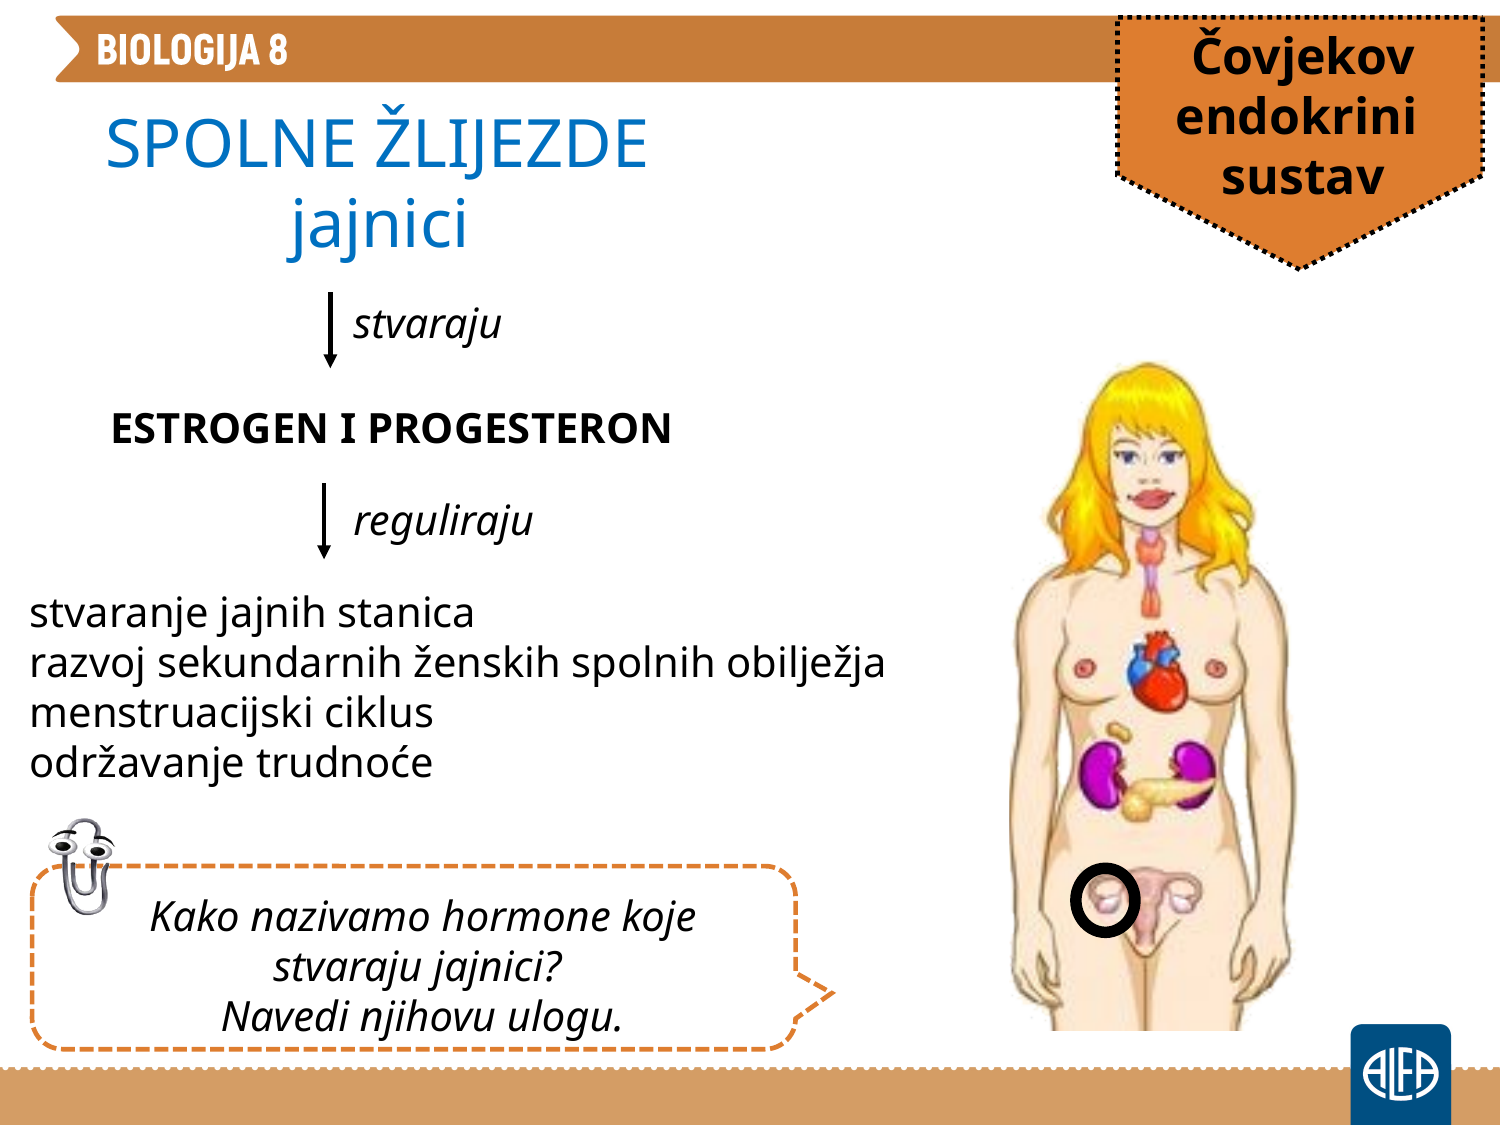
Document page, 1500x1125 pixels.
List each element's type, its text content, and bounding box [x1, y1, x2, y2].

text_box stvaranje jajnih stanica razvoj sekundarnih ženskih spolnih obilježja menstruacijski ciklus održavanje trudnoće [14, 578, 936, 794]
text_box ESTROGEN I PROGESTERON [95, 394, 733, 460]
text_box [30, 865, 833, 1051]
text_box stvaraju [338, 289, 605, 355]
picture [0, 0, 1500, 1125]
text_box SPOLNE ŽLIJEZDE jajnici [36, 93, 724, 268]
text_box reguliraju [338, 486, 605, 552]
text_box Čovjekov endokrini sustav [1106, 17, 1500, 213]
text_box [1187, 213, 1411, 269]
text_box Kako nazivamo hormone koje stvaraju jajnici? Navedi njihovu ulogu. [127, 882, 719, 1048]
